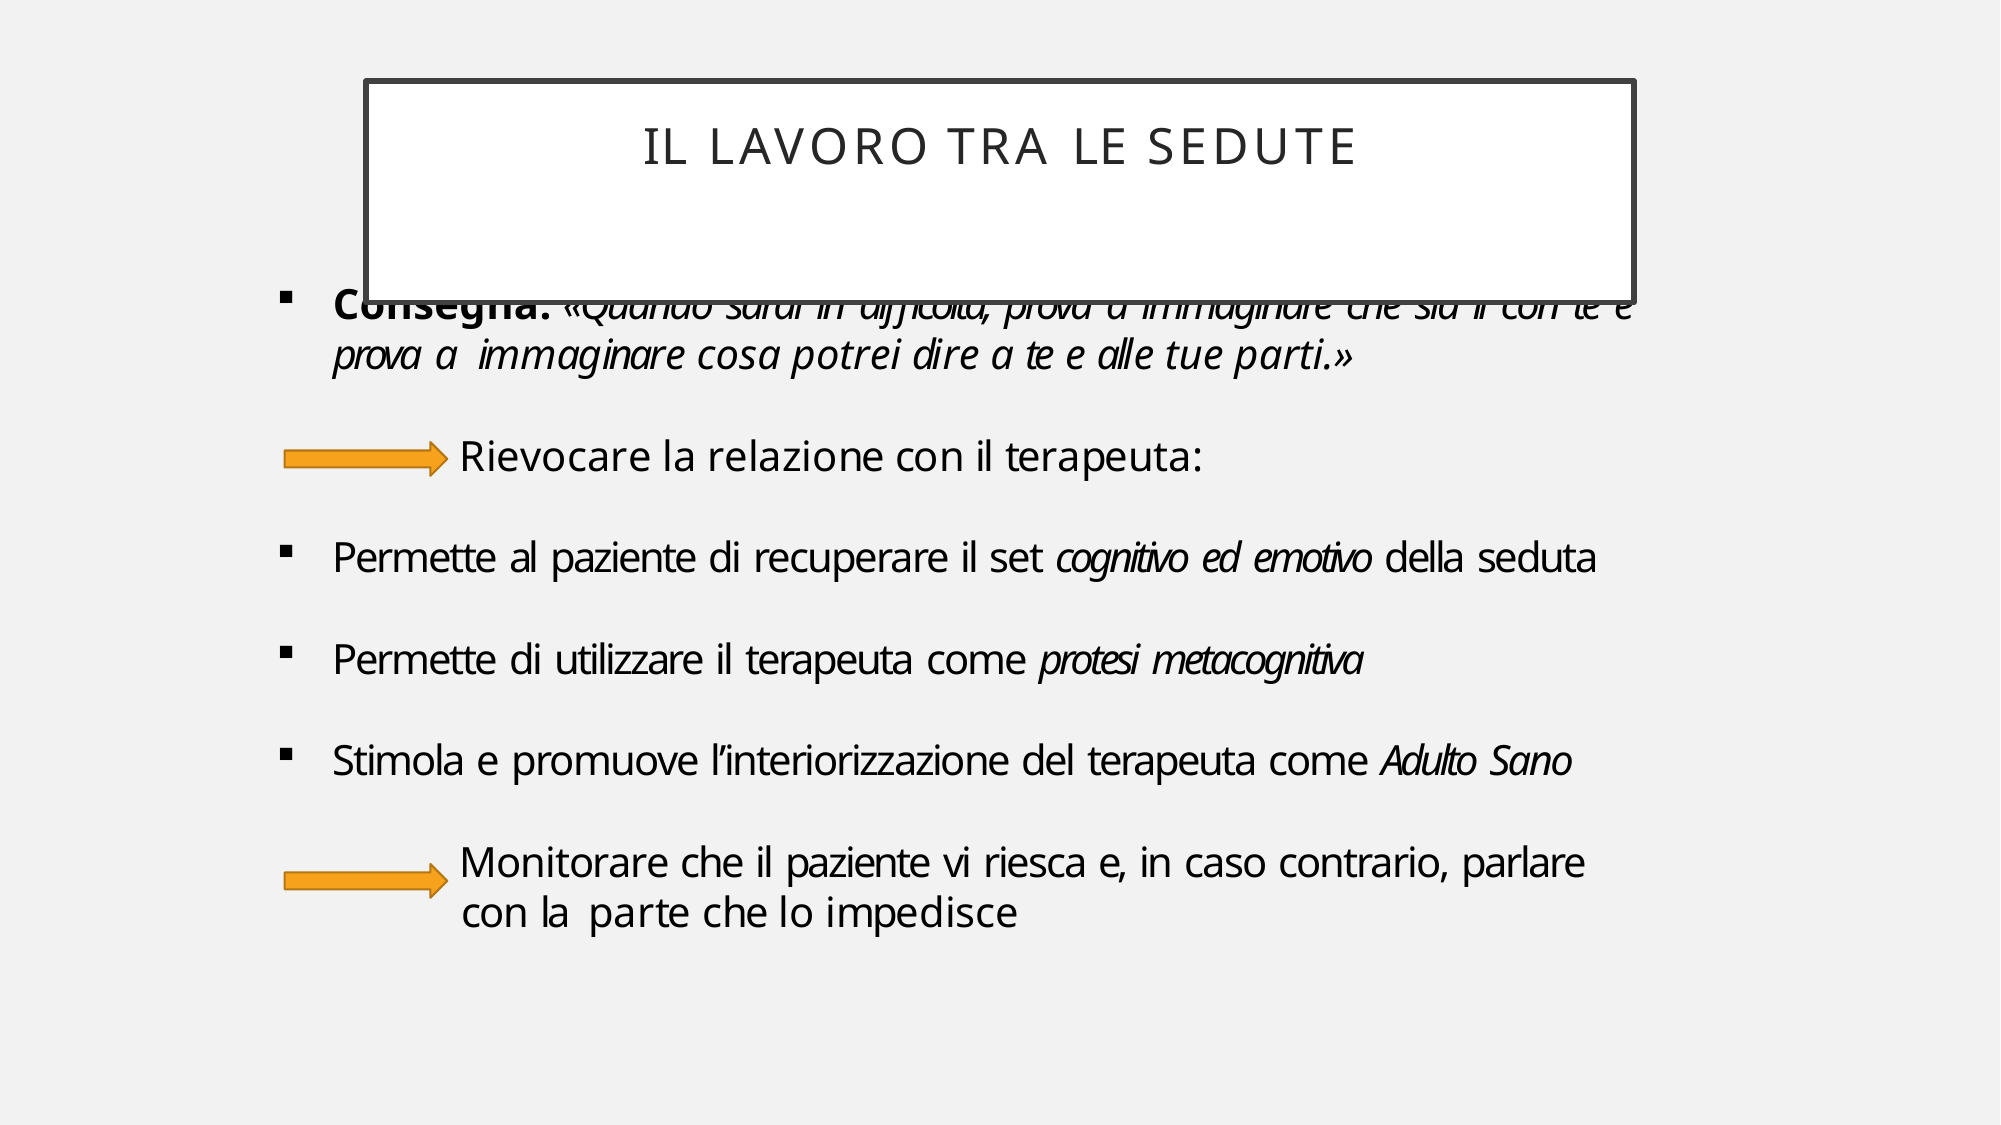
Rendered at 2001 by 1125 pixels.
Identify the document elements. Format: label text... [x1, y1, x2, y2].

list Consegna: «Quando sarai in difficoltà, prova a immaginare che sia lì con te e prova a immaginare cosa potrei dire a te e alle tue parti.» Rievocare la relazione con il terapeuta: Permette al paziente di recuperare il set cognitivo ed emotivo della seduta Permette di utilizzare il terapeuta come protesi metacognitiva Stimola e promuove l’interiorizzazione del terapeuta come Adulto Sano Monitorare che il paziente vi riesca e, in caso contrario, parlare con la parte che lo impedisce [274, 275, 1726, 936]
title IL LAVORO TRA LE SEDUTE [366, 80, 1634, 303]
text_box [283, 440, 449, 478]
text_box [283, 862, 449, 900]
